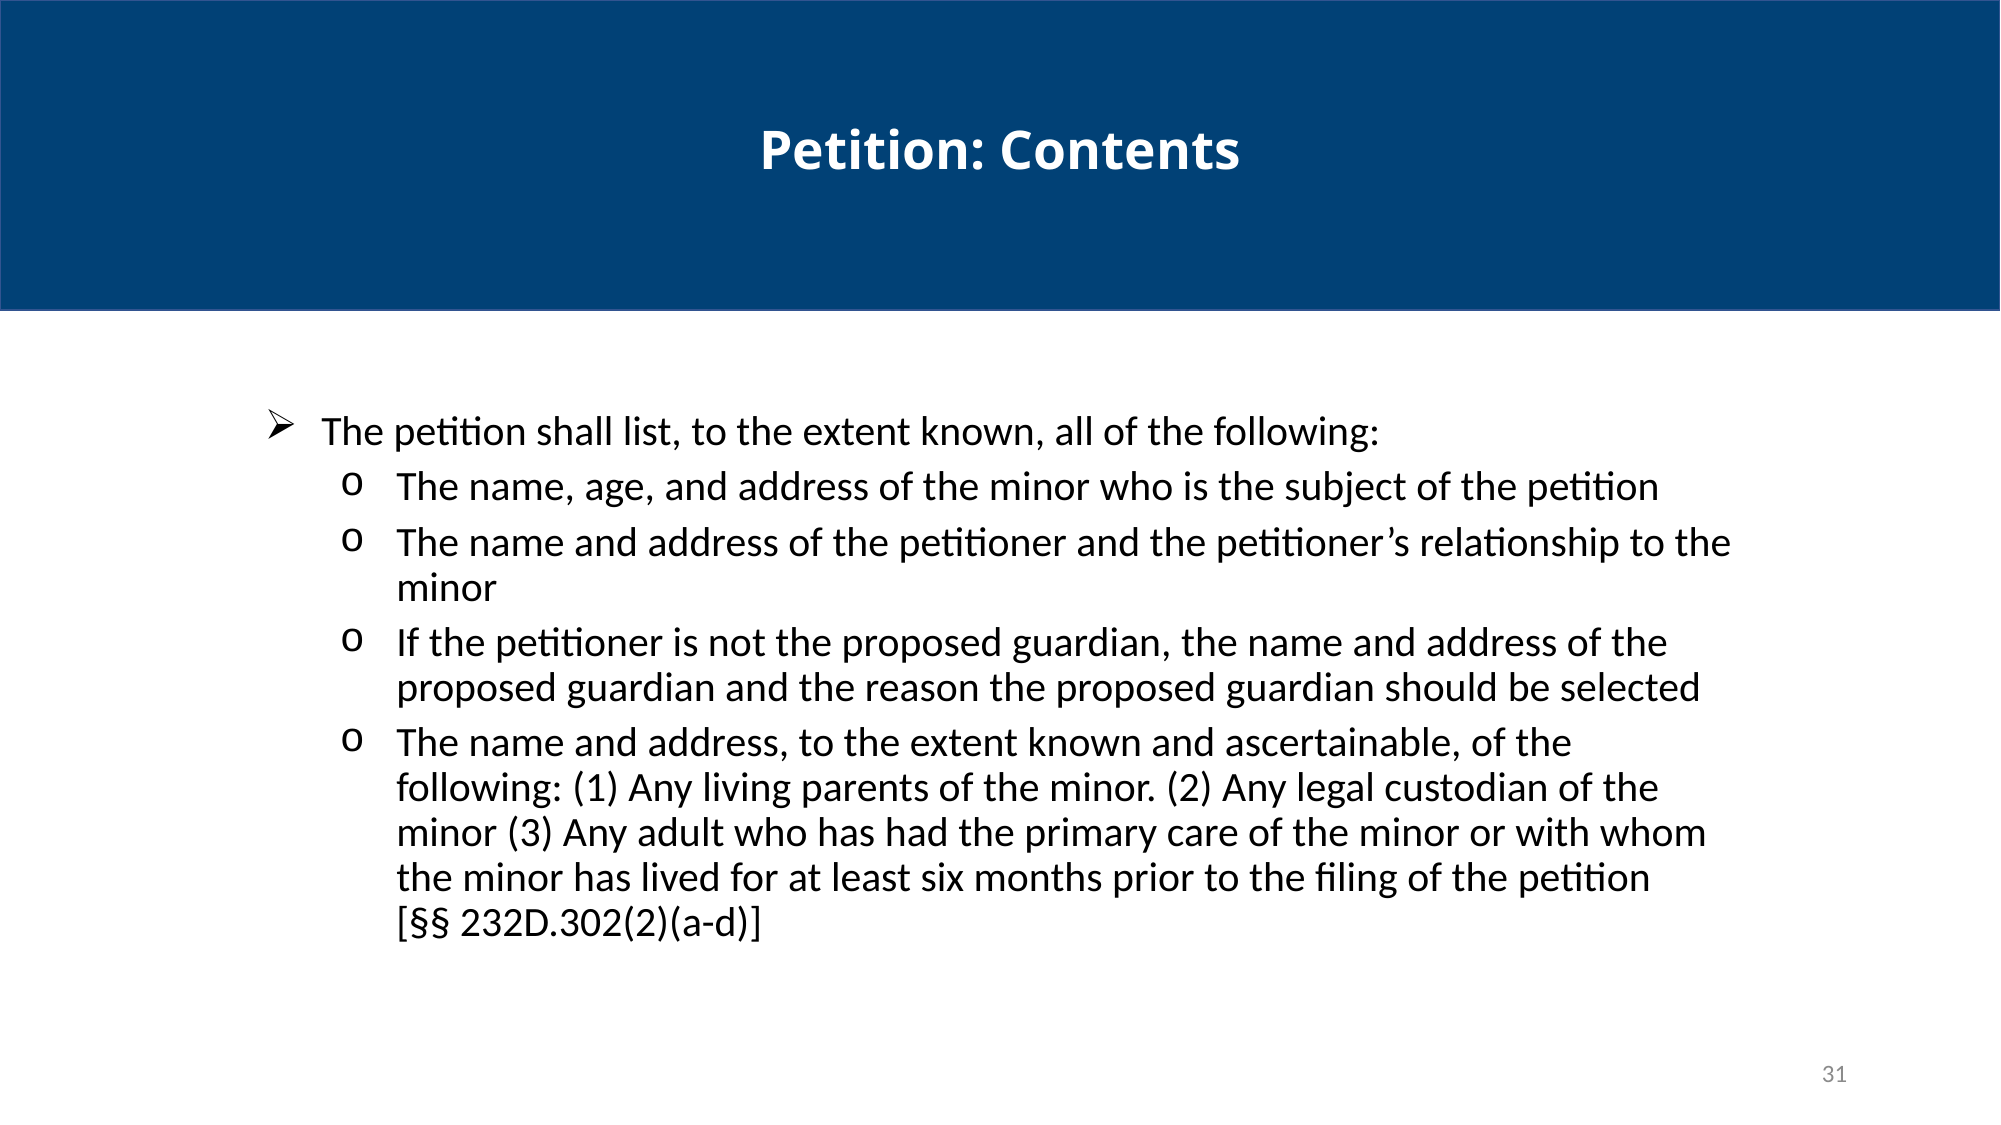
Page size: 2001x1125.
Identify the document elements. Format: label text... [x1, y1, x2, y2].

subtitle The petition shall list, to the extent known, all of the following: The name, age, and address of the minor who is the subject of the petition The name and address of the petitioner and the petitioner’s relationship to the minor If the petitioner is not the proposed guardian, the name and address of the proposed guardian and the reason the proposed guardian should be selected The name and address, to the extent known and ascertainable, of the following: (1) Any living parents of the minor. (2) Any legal custodian of the minor (3) Any adult who has had the primary care of the minor or with whom the minor has lived for at least six months prior to the filing of the petition [§§ 232D.302(2)(a-d)] [249, 330, 1750, 1103]
slide_number 31 [1412, 1042, 1863, 1103]
title Petition: Contents [249, 0, 1750, 302]
text_box [0, 0, 2000, 311]
